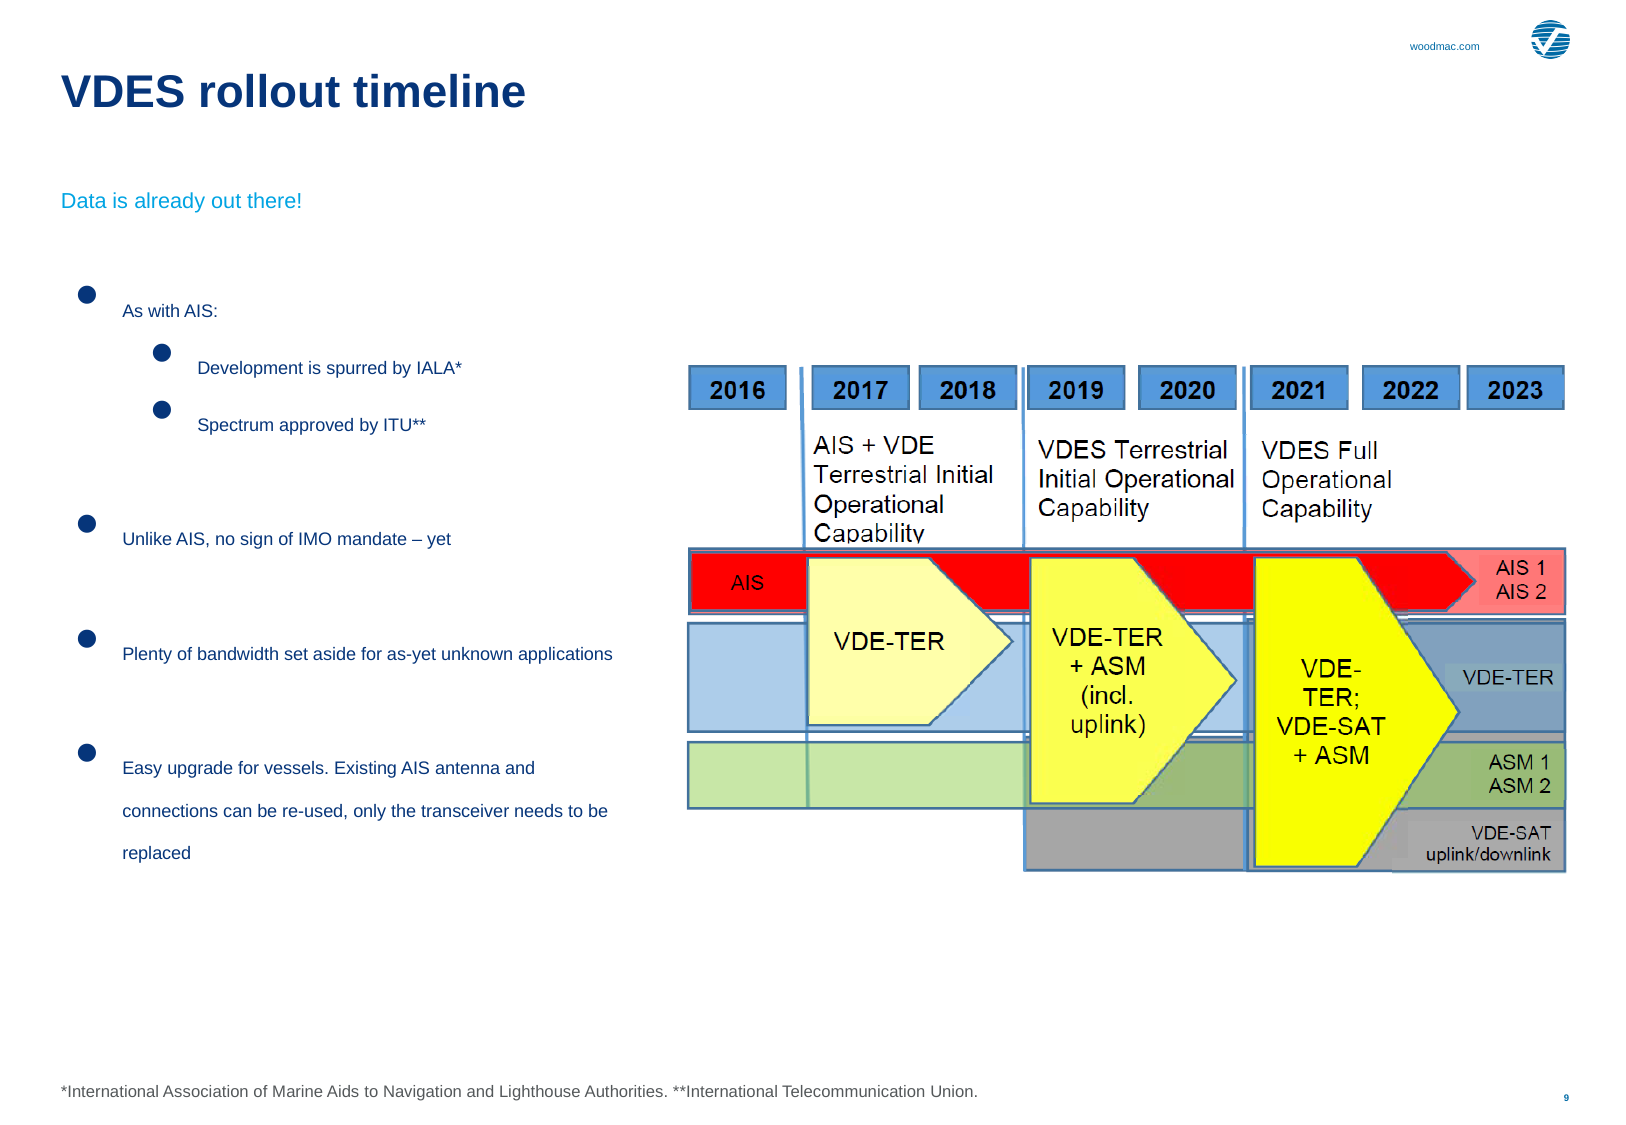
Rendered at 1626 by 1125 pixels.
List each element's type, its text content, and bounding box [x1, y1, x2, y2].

text_box Data is already out there! [60, 163, 1572, 255]
picture [1531, 20, 1570, 59]
list *International Association of Marine Aids to Navigation and Lighthouse Authorities. **International Telecommunication Union. [60, 1080, 1242, 1122]
title VDES rollout timeline [60, 63, 1572, 162]
picture [665, 346, 1602, 897]
text_box As with AIS: Development is spurred by IALA* Spectrum approved by ITU** Unlike AIS, no sign of IMO mandate – yet Plenty of bandwidth set aside for as-yet unknown applications Easy upgrade for vessels. Existing AIS antenna and connections can be re-used, only the transceiver needs to be replaced [60, 270, 629, 871]
